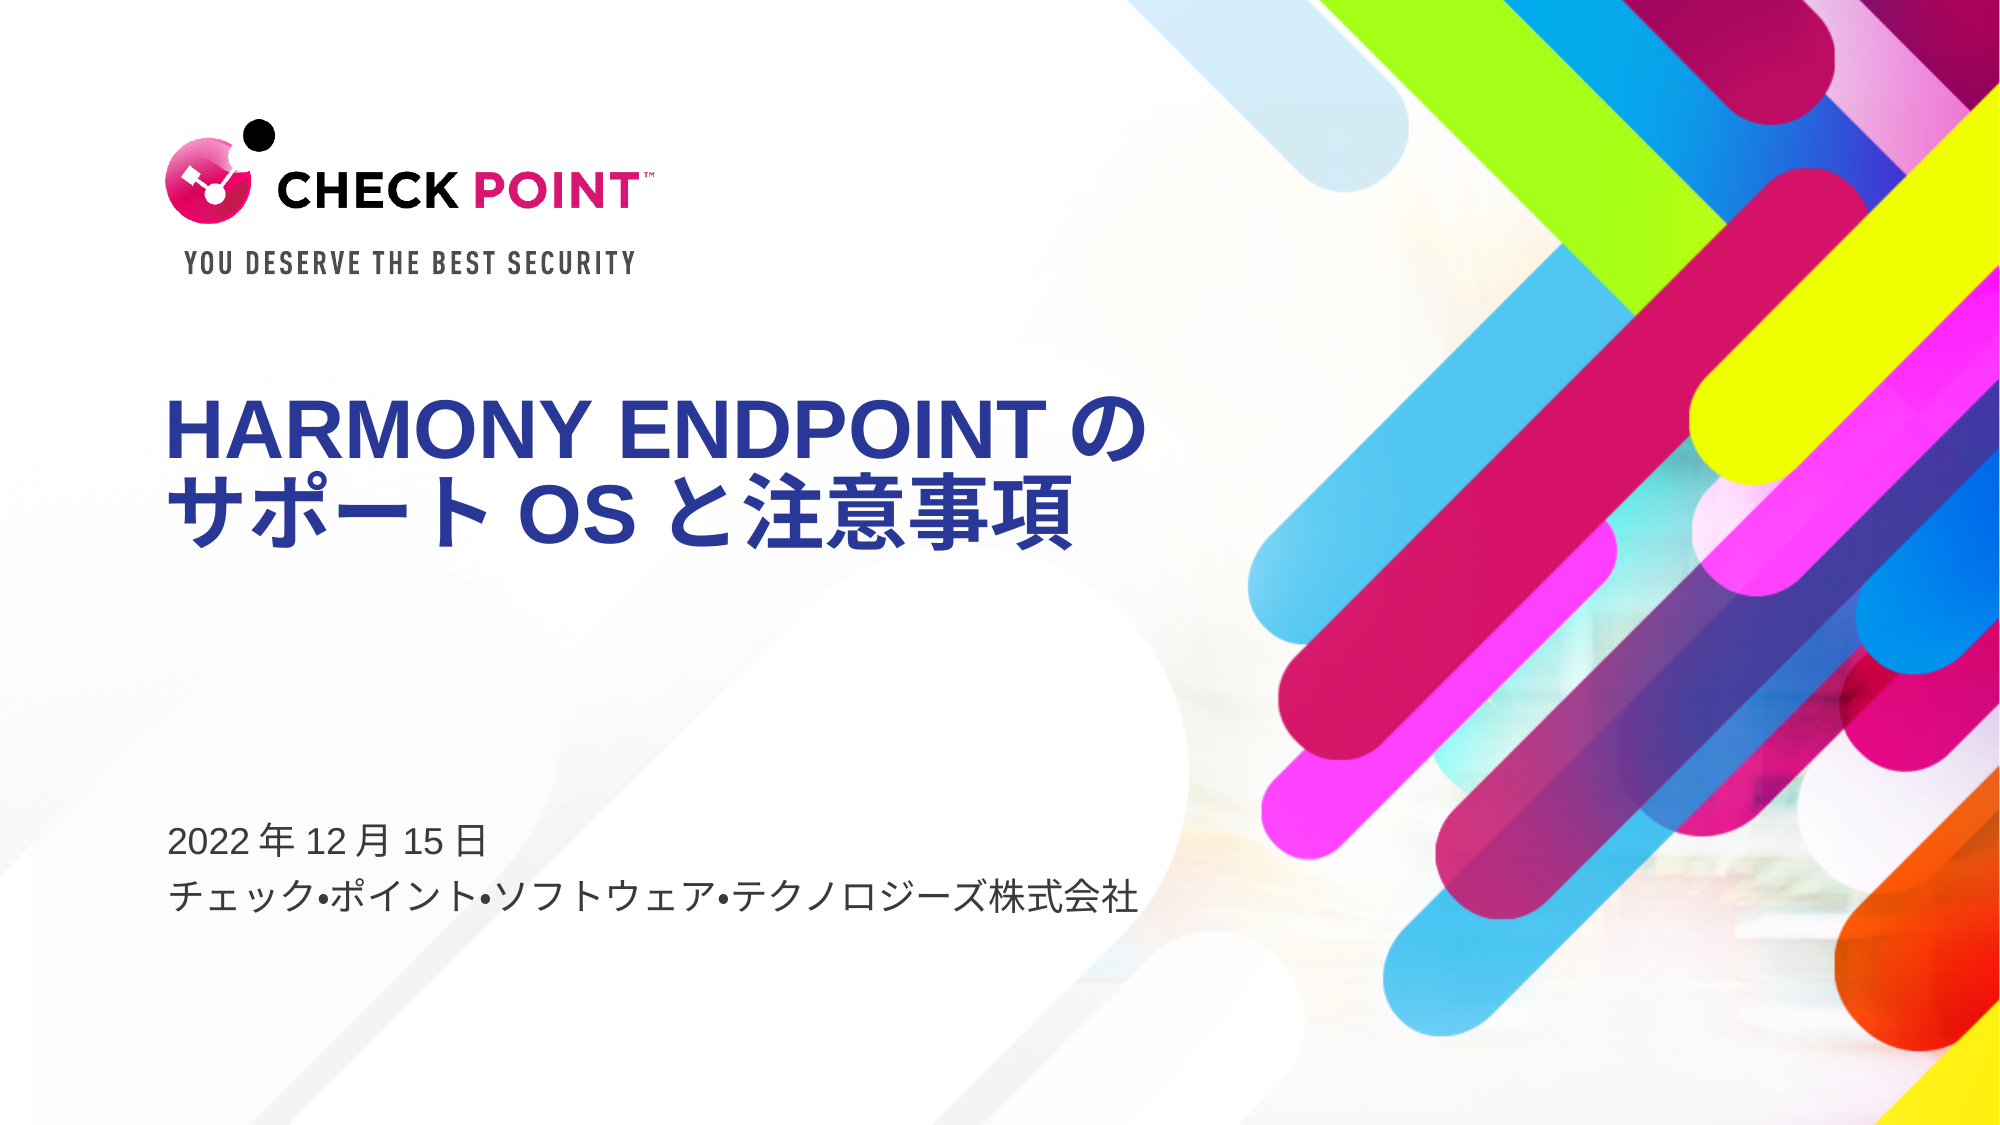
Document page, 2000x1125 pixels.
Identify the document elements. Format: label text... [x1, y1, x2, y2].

subtitle 2022年12月15日 チェック・ポイント・ソフトウェア・テクノロジーズ株式会社 [152, 799, 1370, 913]
list Harmony Endpointの サポートOSと注意事項 [149, 382, 1279, 587]
picture [0, 0, 2000, 1125]
